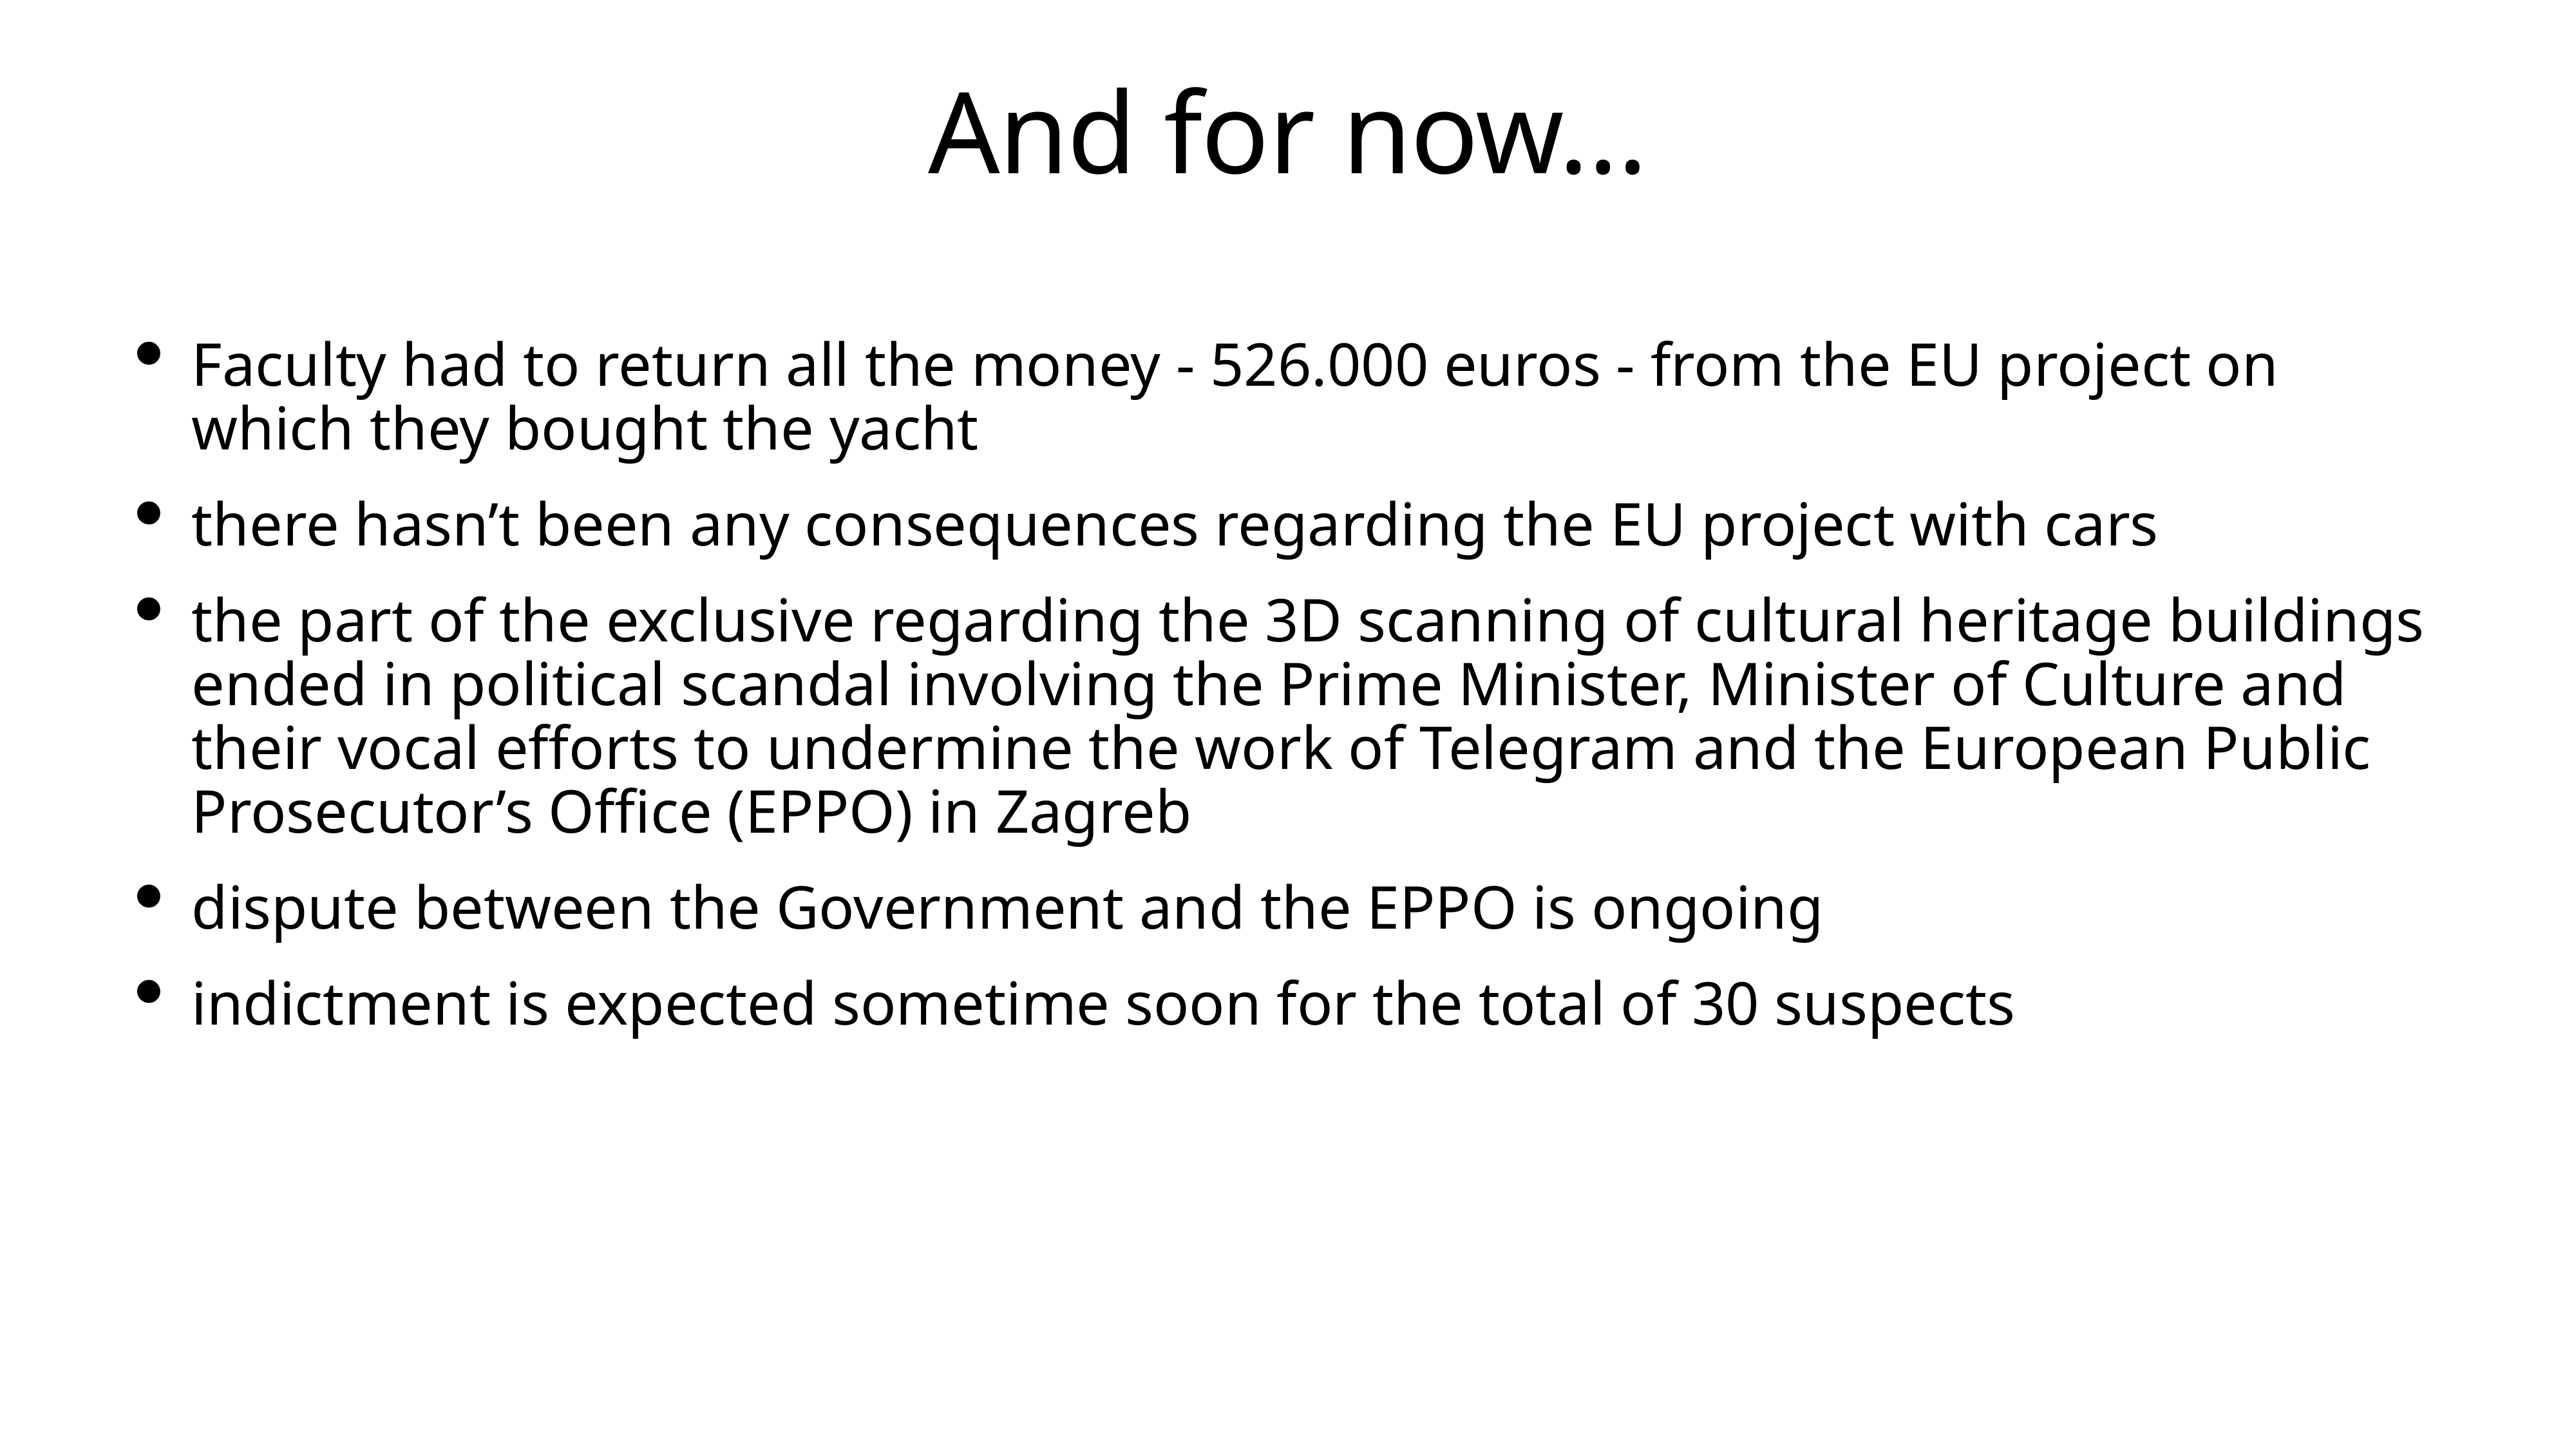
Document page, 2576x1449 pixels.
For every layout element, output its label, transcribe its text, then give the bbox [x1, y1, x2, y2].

title And for now… [128, 81, 2448, 265]
list Faculty had to return all the money - 526.000 euros - from the EU project on which they bought the yacht there hasn’t been any consequences regarding the EU project with cars the part of the exclusive regarding the 3D scanning of cultural heritage buildings ended in political scandal involving the Prime Minister, Minister of Culture and their vocal efforts to undermine the work of Telegram and the European Public Prosecutor’s Office (EPPO) in Zagreb dispute between the Government and the EPPO is ongoing indictment is expected sometime soon for the total of 30 suspects [128, 329, 2448, 1227]
